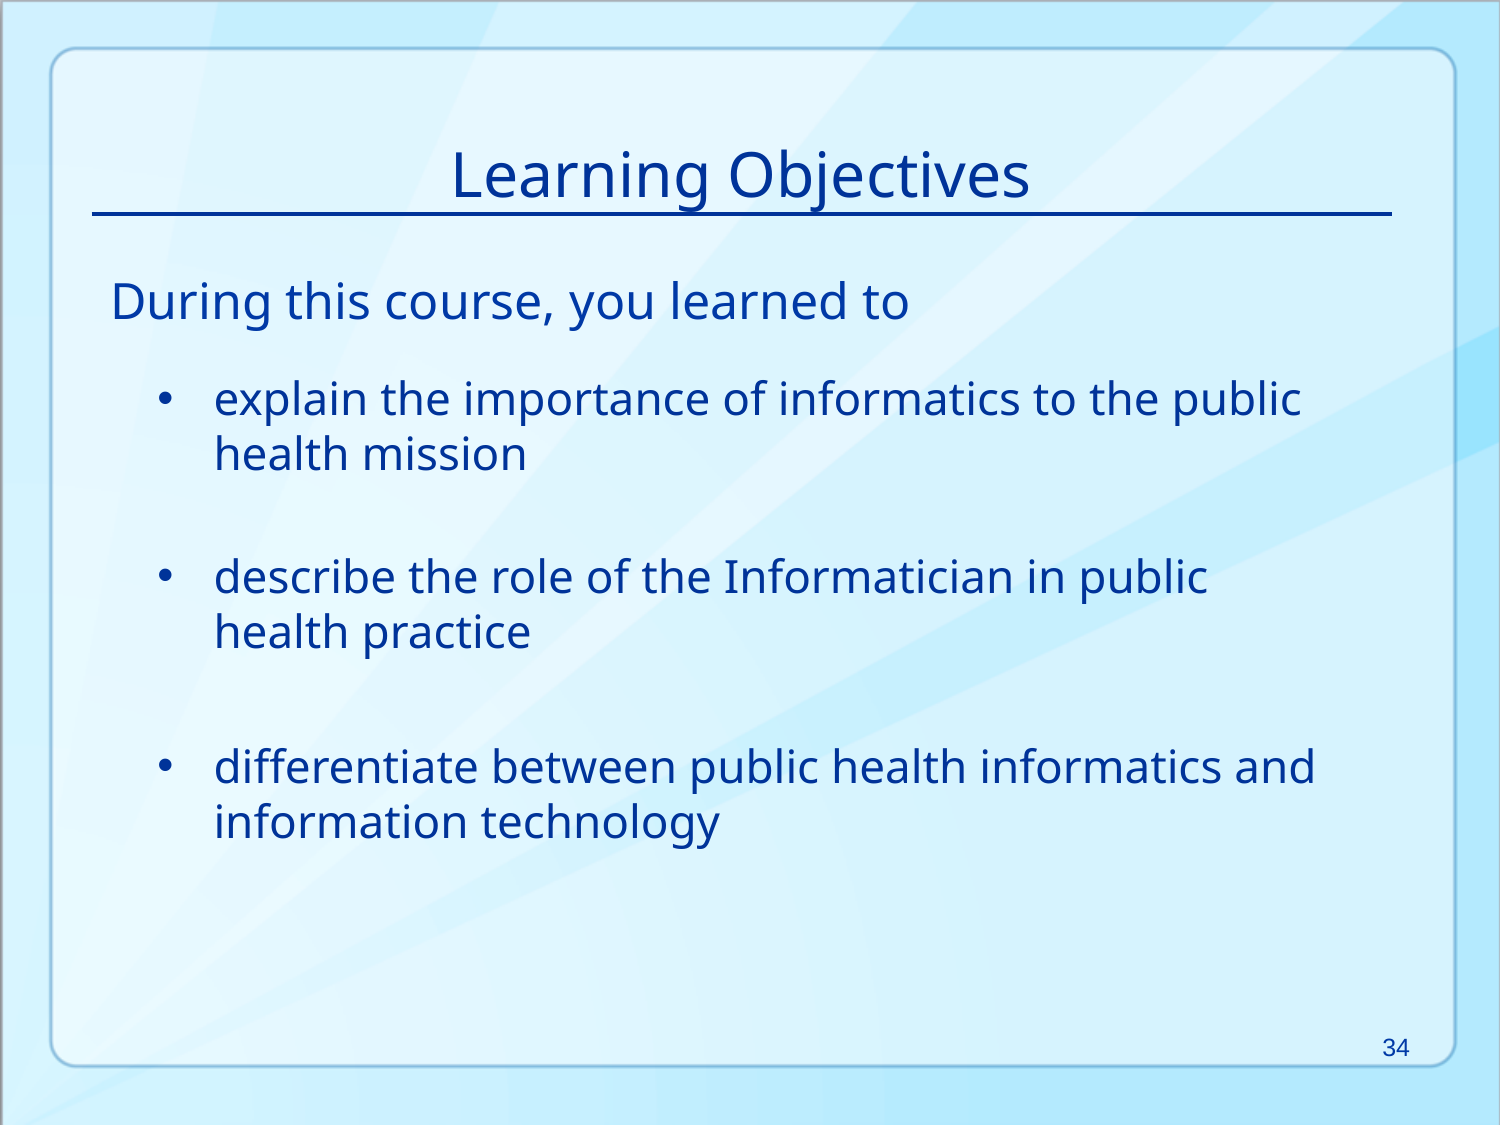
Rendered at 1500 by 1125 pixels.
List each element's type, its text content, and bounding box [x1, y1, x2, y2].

text_box During this course, you learned to [95, 272, 950, 337]
picture [0, 0, 1500, 1125]
slide_number 34 [1074, 1024, 1425, 1103]
text_box Learning Objectives [91, 128, 1392, 212]
text_box explain the importance of informatics to the public health mission describe the role of the Informatician in public health practice differentiate between public health informatics and information technology [142, 362, 1368, 855]
